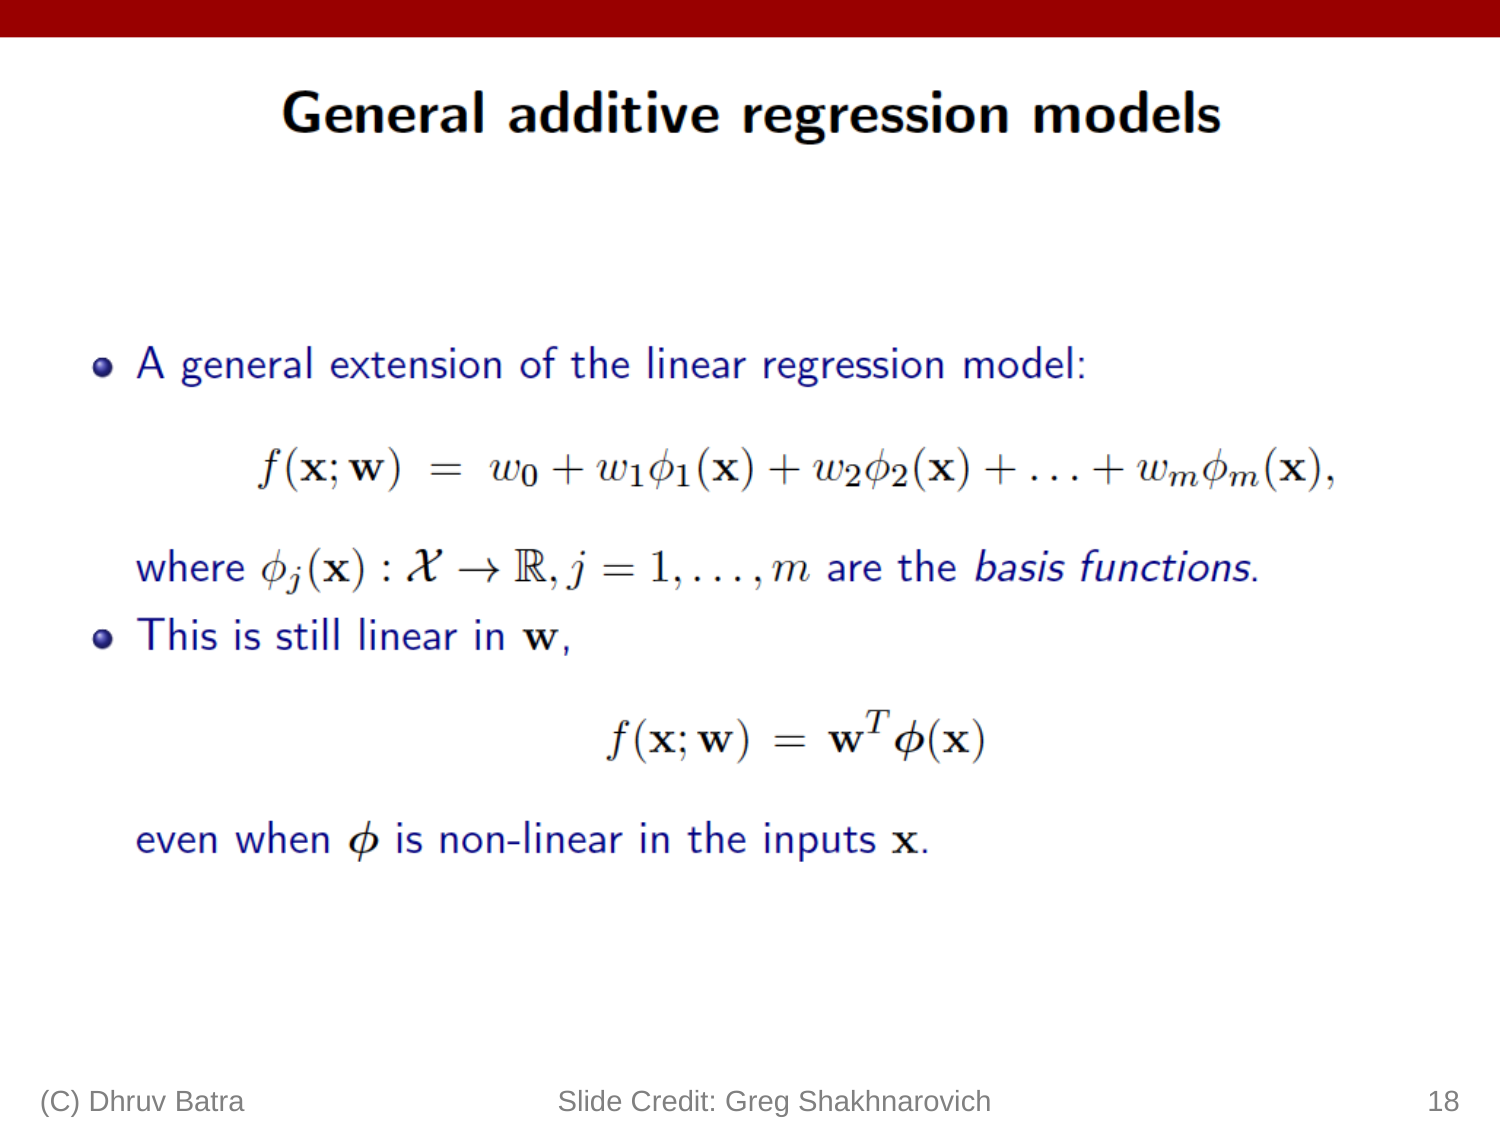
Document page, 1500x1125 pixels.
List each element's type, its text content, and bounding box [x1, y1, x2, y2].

text_box Slide Credit: Greg Shakhnarovich [525, 1072, 1025, 1125]
footer (C) Dhruv Batra [24, 1072, 501, 1125]
slide_number 18 [1162, 1072, 1476, 1125]
picture [0, 60, 1500, 1065]
